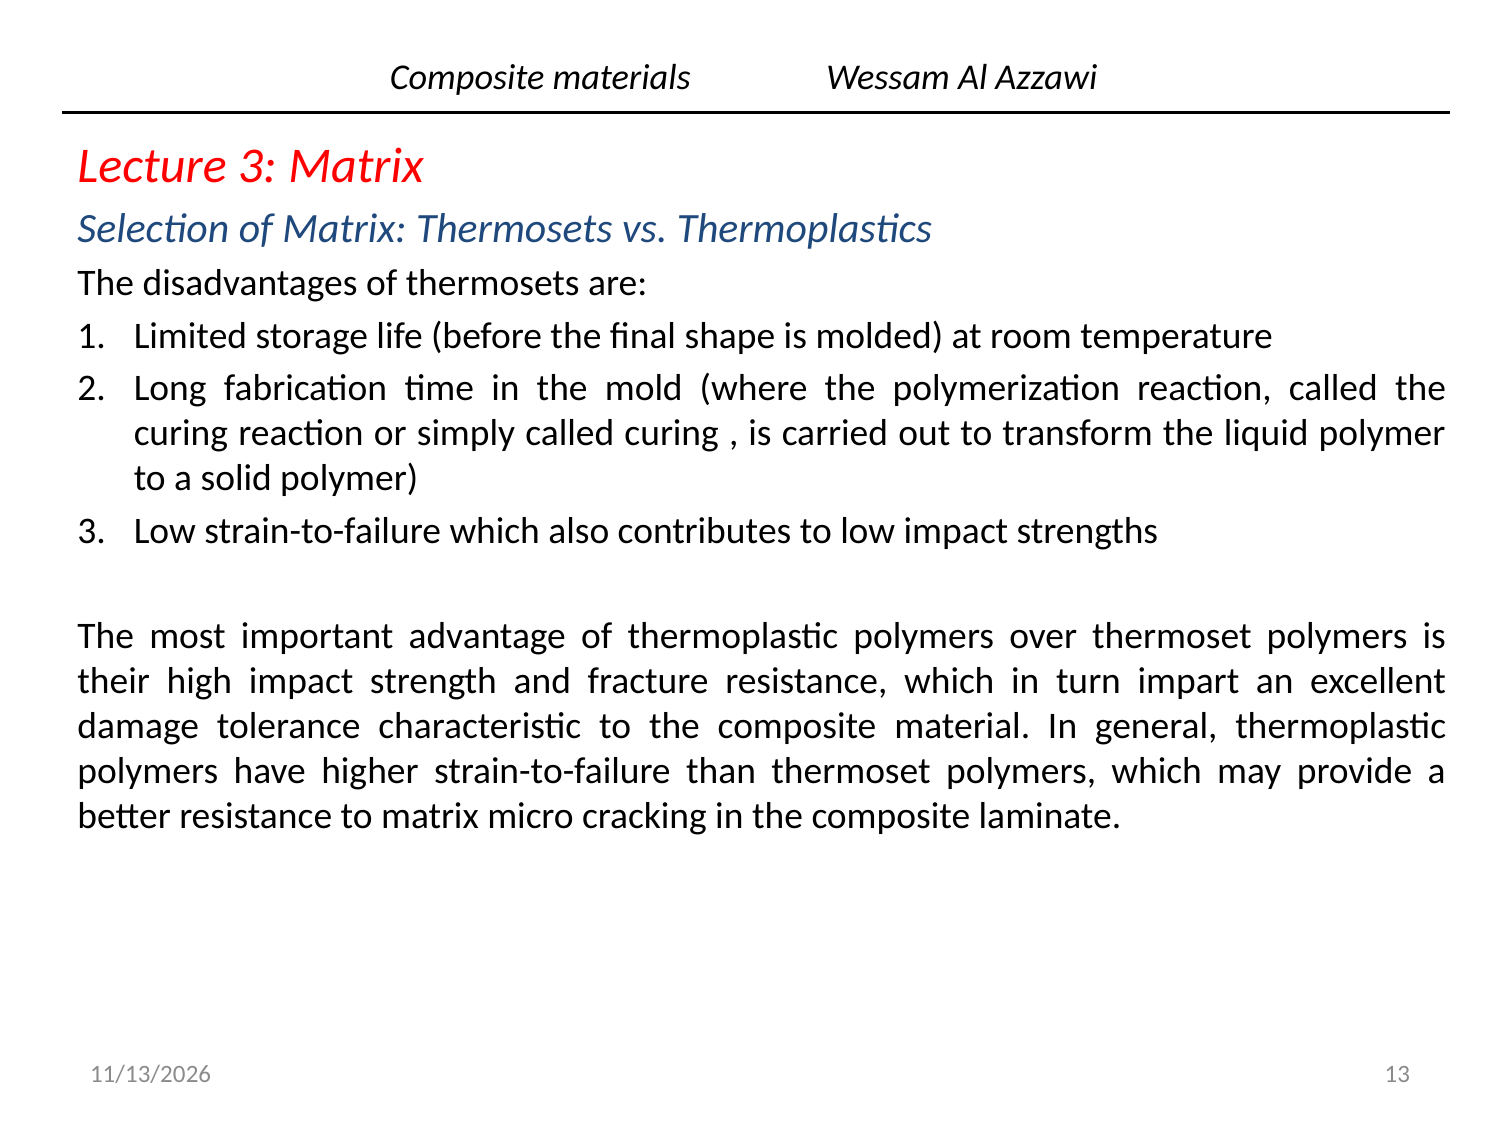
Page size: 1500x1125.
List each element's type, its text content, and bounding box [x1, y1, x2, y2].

subtitle Lecture 3: Matrix Selection of Matrix: Thermosets vs. Thermoplastics The disadvantages of thermosets are: Limited storage life (before the final shape is molded) at room temperature Long fabrication time in the mold (where the polymerization reaction, called the curing reaction or simply called curing , is carried out to transform the liquid polymer to a solid polymer) Low strain-to-failure which also contributes to low impact strengths The most important advantage of thermoplastic polymers over thermoset polymers is their high impact strength and fracture resistance, which in turn impart an excellent damage tolerance characteristic to the composite material. In general, thermoplastic polymers have higher strain-to-failure than thermoset polymers, which may provide a better resistance to matrix micro cracking in the composite laminate. [62, 125, 1463, 1050]
slide_number 13 [1074, 1042, 1425, 1103]
title Composite materials Wessam Al Azzawi [24, 24, 1463, 125]
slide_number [75, 1042, 425, 1103]
